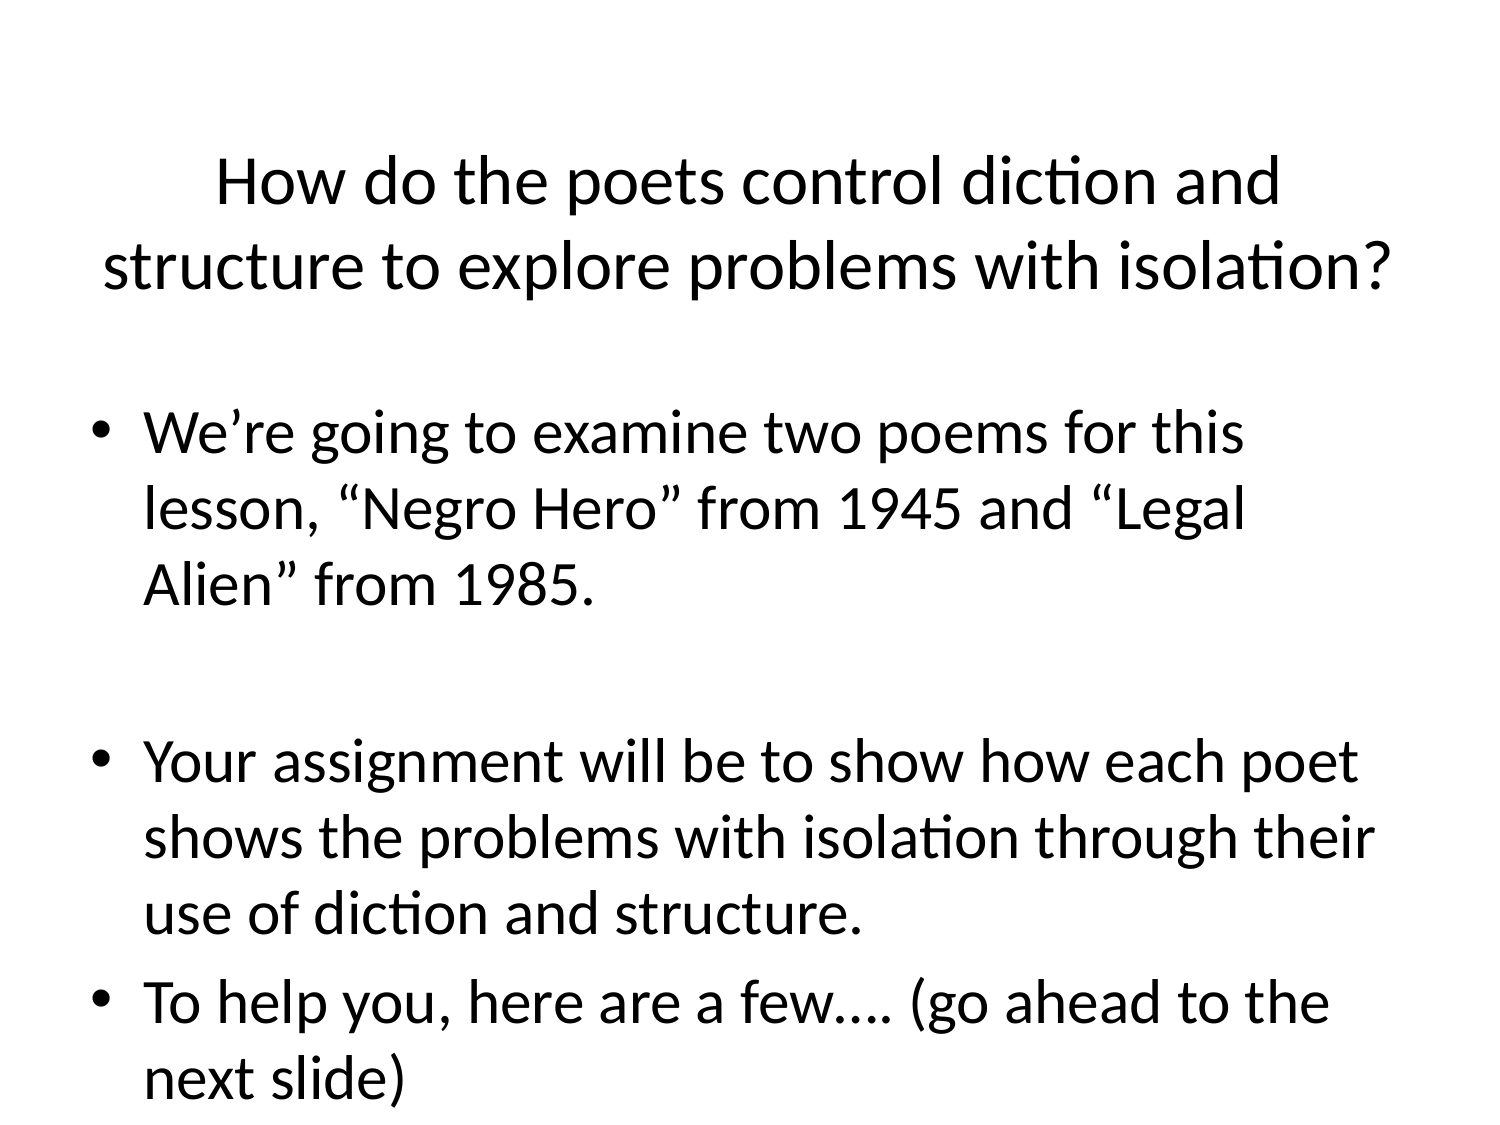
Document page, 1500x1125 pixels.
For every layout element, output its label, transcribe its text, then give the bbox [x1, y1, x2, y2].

list We’re going to examine two poems for this lesson, “Negro Hero” from 1945 and “Legal Alien” from 1985. Your assignment will be to show how each poet shows the problems with isolation through their use of diction and structure. To help you, here are a few…. (go ahead to the next slide) [75, 382, 1425, 1125]
title How do the poets control diction and structure to explore problems with isolation? [75, 125, 1425, 313]
